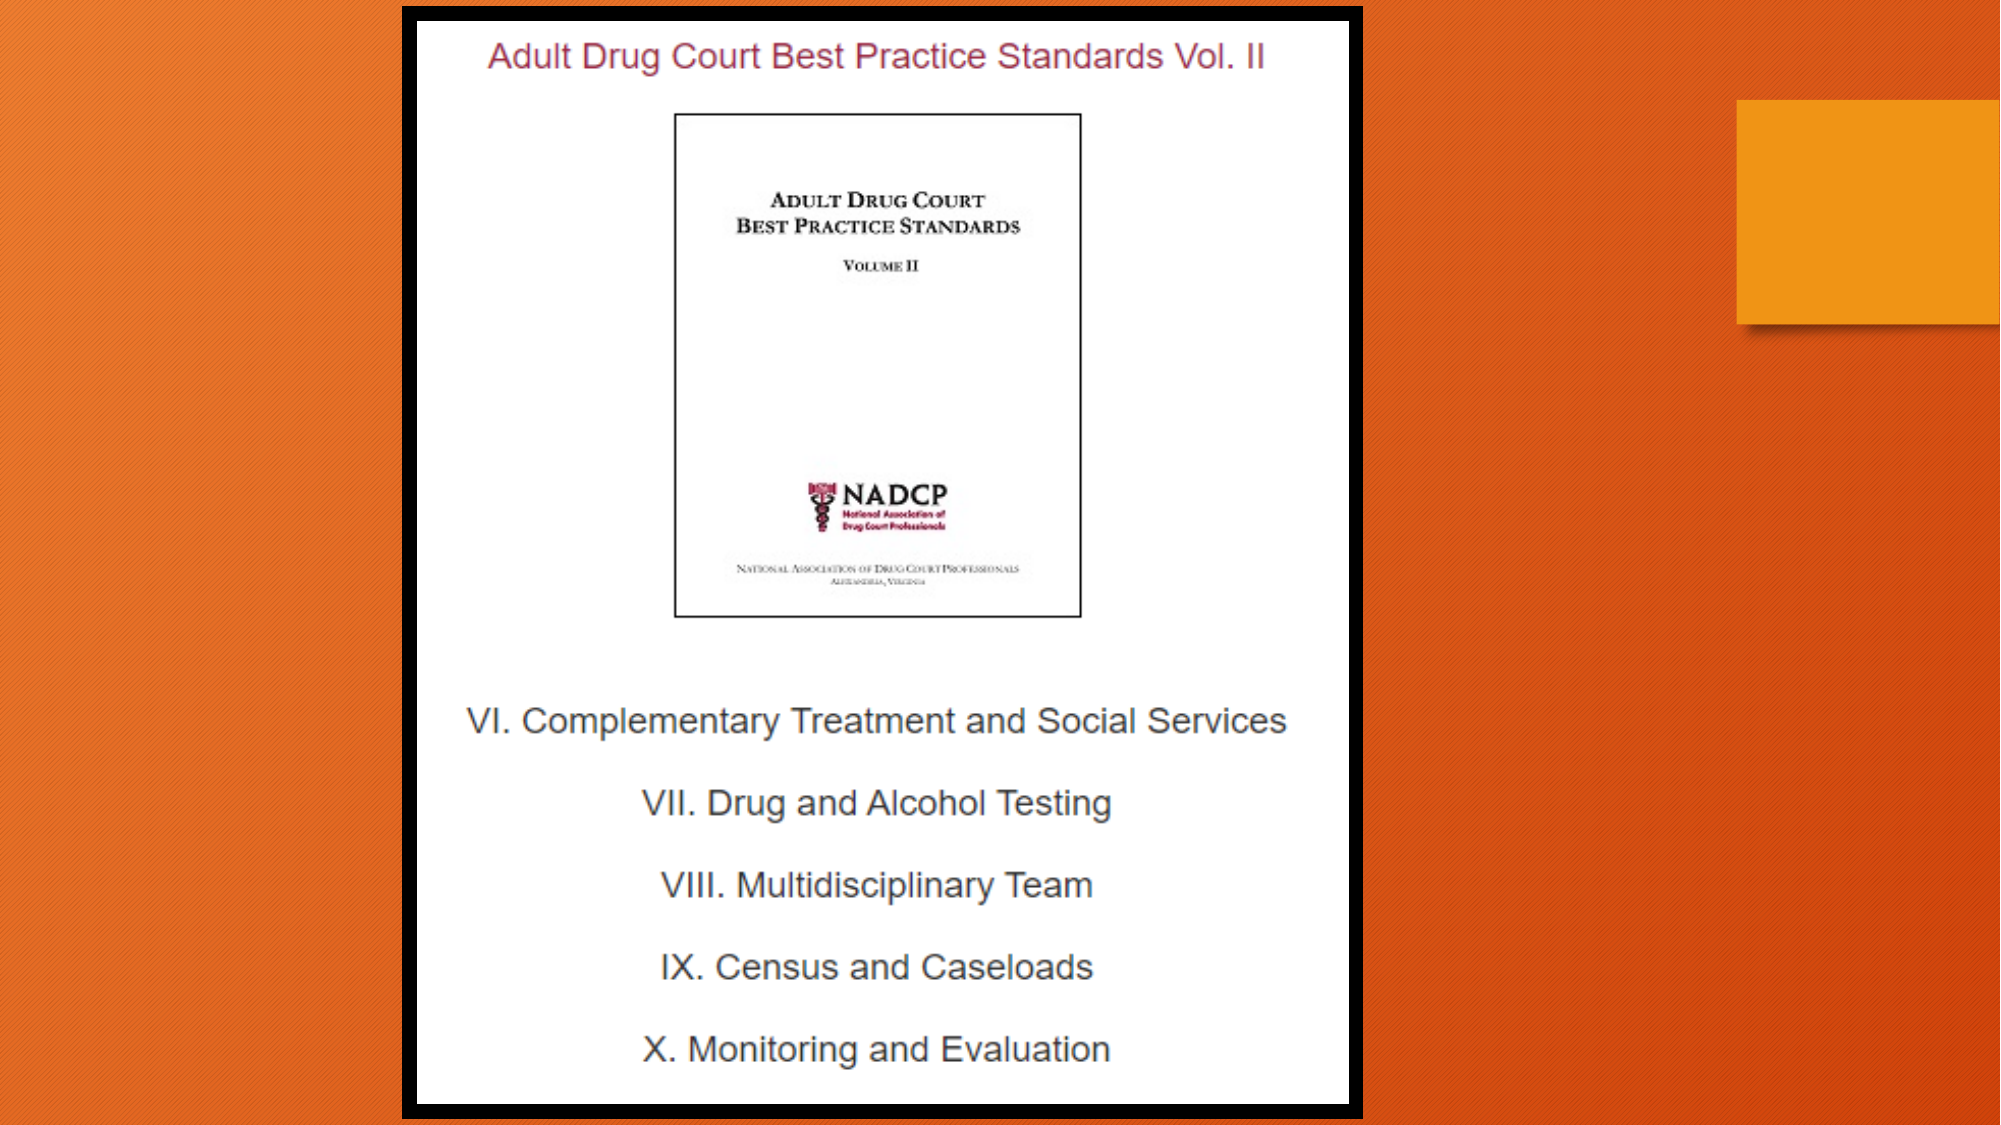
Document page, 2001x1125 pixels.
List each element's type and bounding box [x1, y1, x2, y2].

picture [1736, 325, 2000, 347]
picture [416, 20, 1349, 1105]
